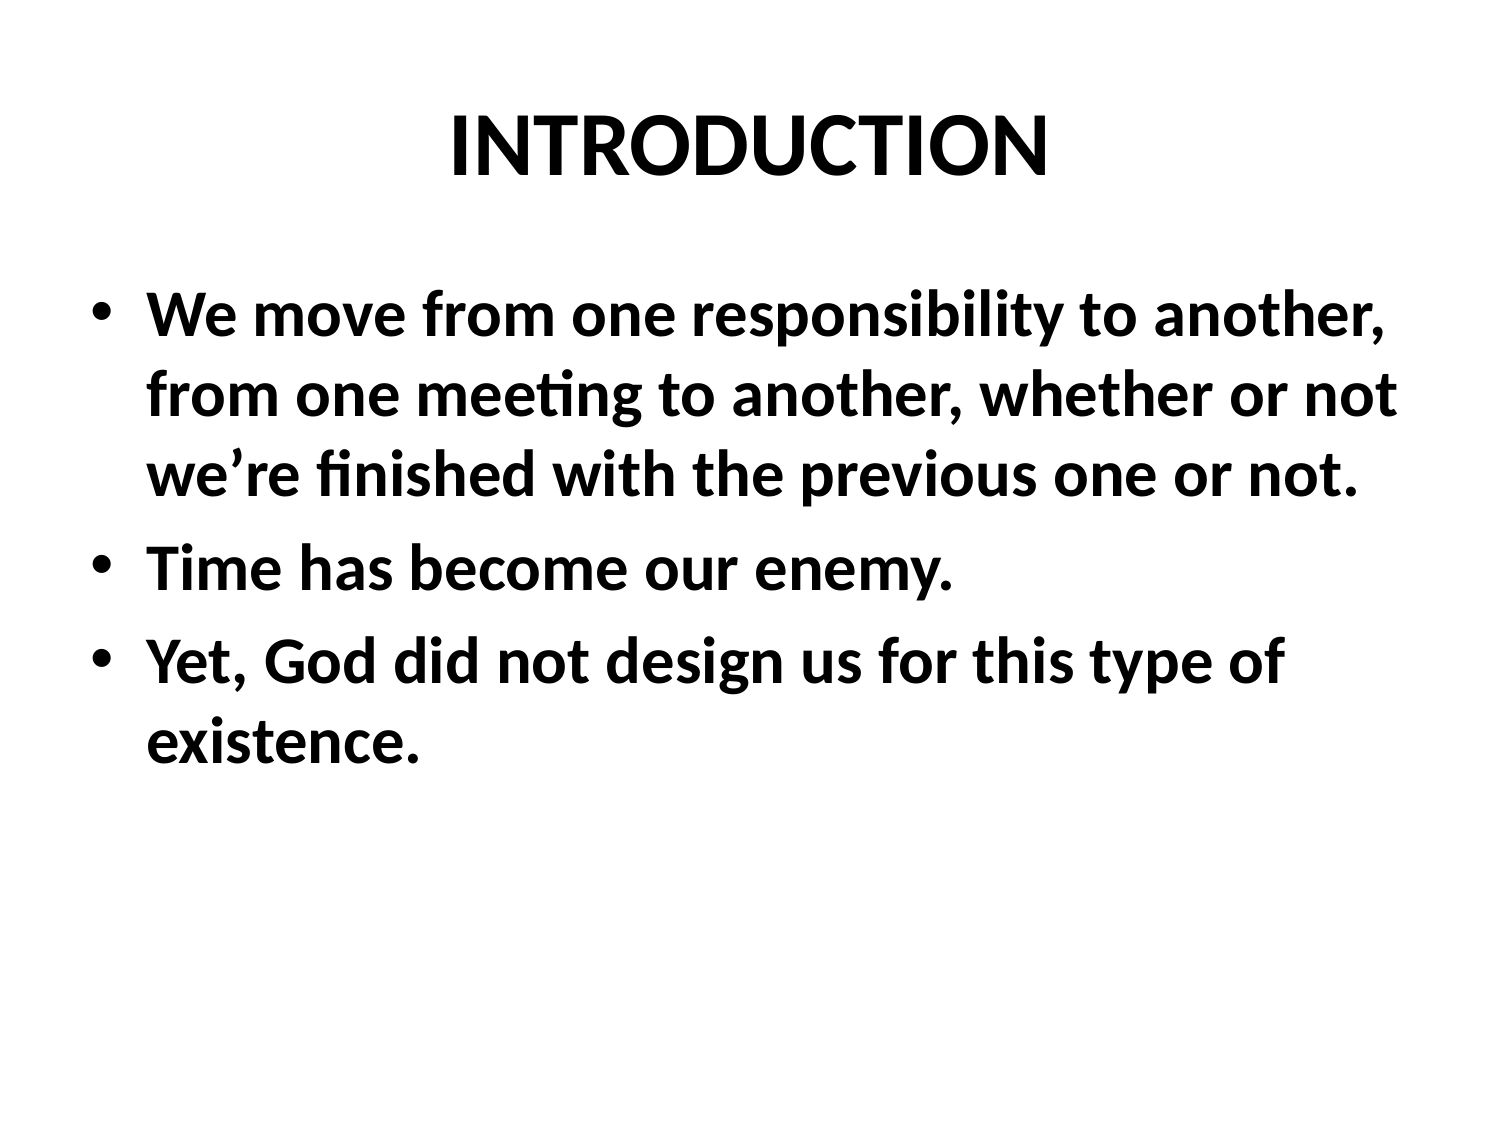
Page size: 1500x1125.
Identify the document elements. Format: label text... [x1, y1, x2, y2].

list We move from one responsibility to another, from one meeting to another, whether or not we’re finished with the previous one or not. Time has become our enemy. Yet, God did not design us for this type of existence. [75, 262, 1425, 1088]
title INTRODUCTION [75, 45, 1425, 233]
